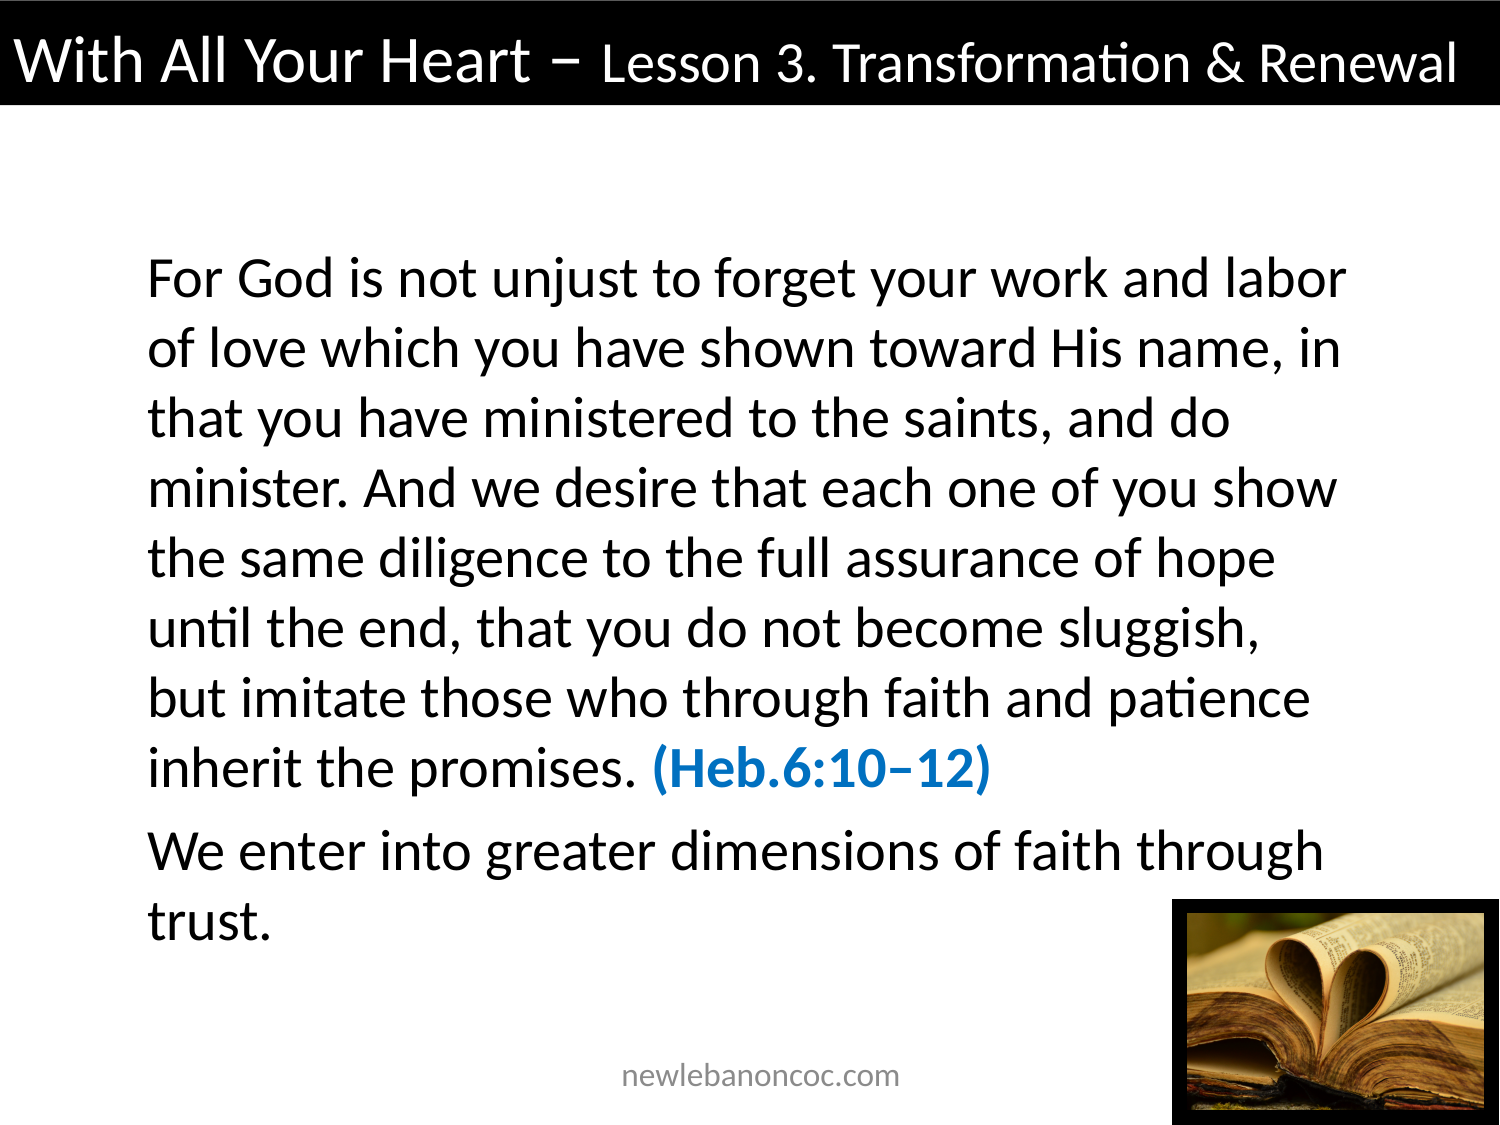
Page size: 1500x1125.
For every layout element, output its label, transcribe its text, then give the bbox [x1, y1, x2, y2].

text_box For God is not unjust to forget your work and labor of love which you have shown toward His name, in that you have ministered to the saints, and do minister. And we desire that each one of you show the same diligence to the full assurance of hope until the end, that you do not become sluggish, but imitate those who through faith and patience inherit the promises. (Heb.6:10–12) We enter into greater dimensions of faith through trust. [132, 232, 1367, 960]
text_box With All Your Heart – Lesson 3. Transformation & Renewal [0, 0, 1500, 106]
picture [1186, 913, 1485, 1111]
footer newlebanoncoc.com [496, 1042, 1004, 1103]
